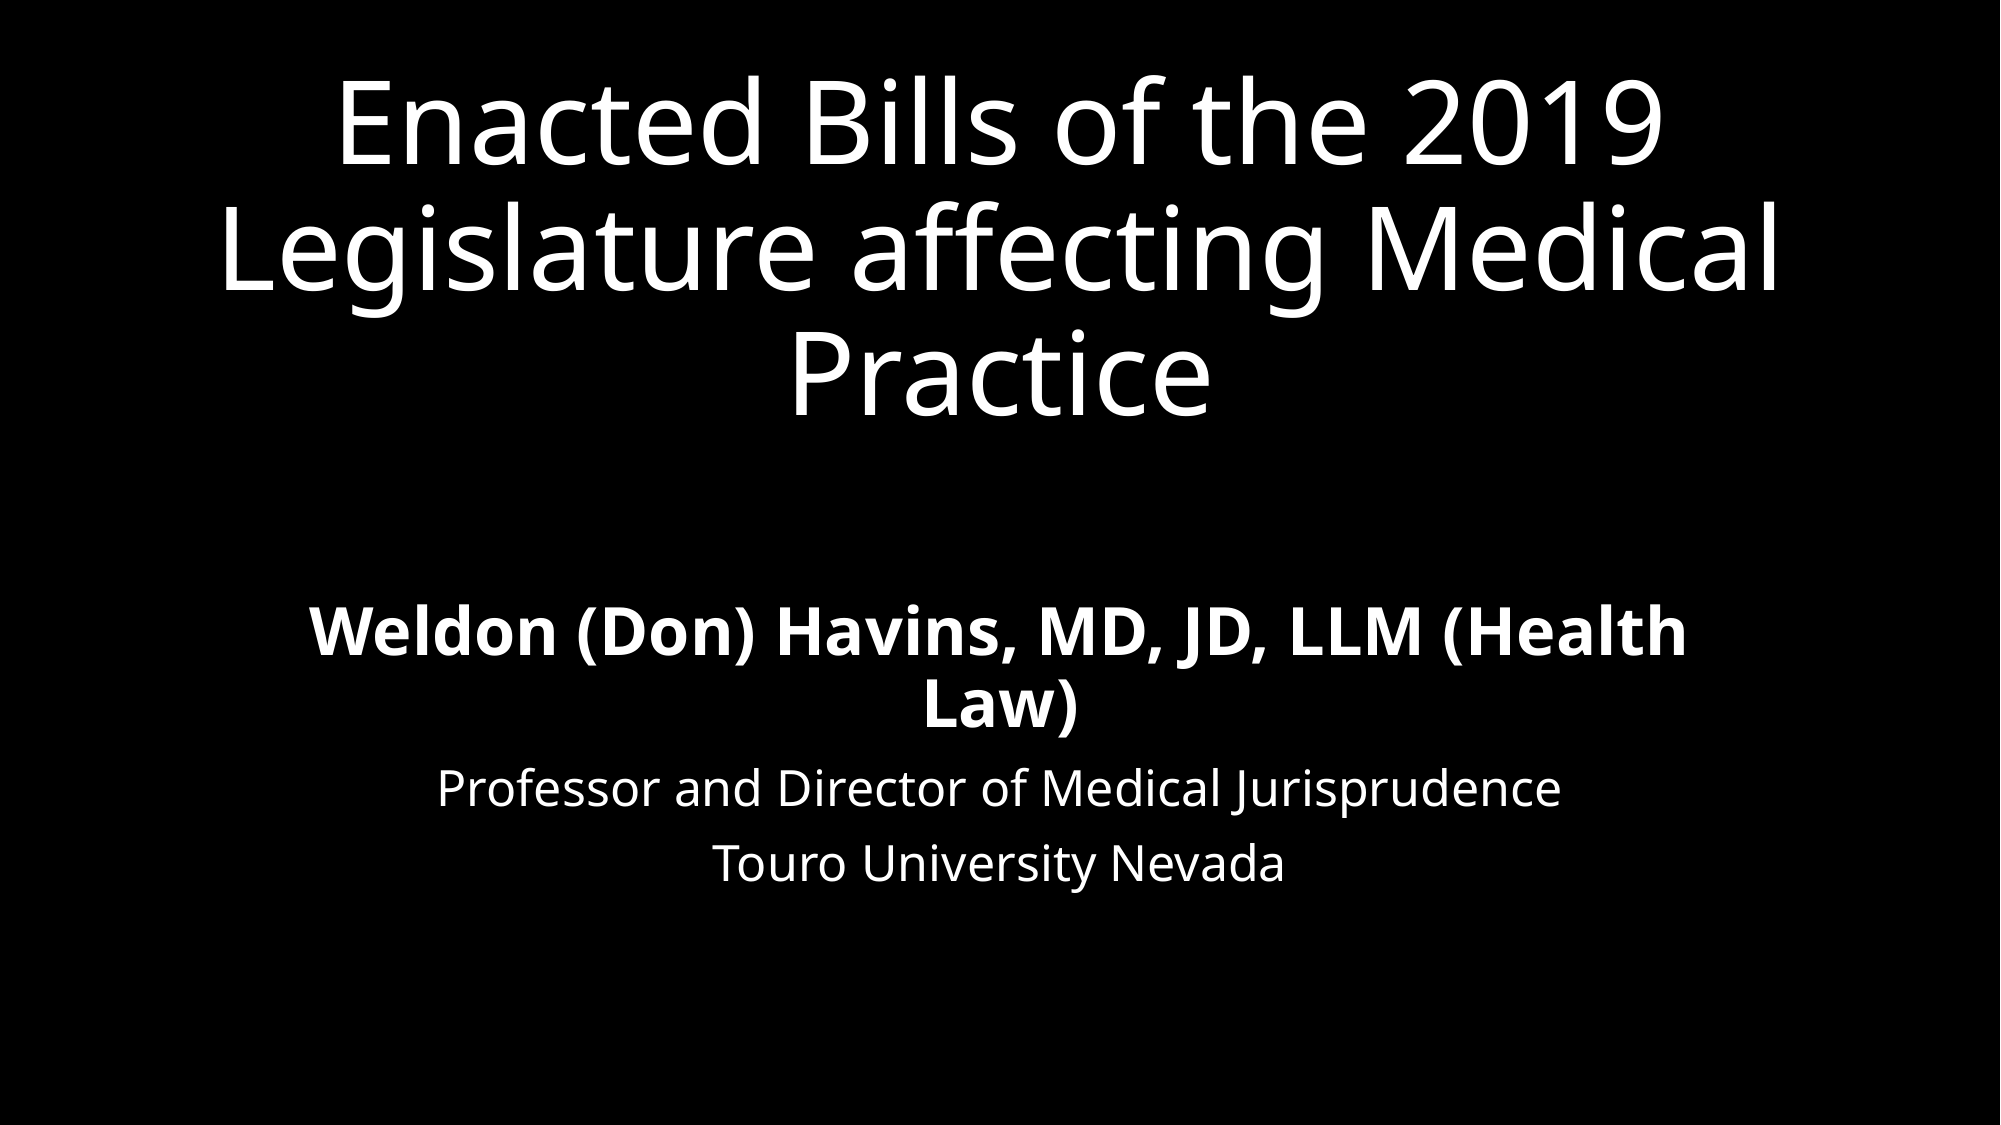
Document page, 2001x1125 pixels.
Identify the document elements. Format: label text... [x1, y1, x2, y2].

subtitle Weldon (Don) Havins, MD, JD, LLM (Health Law) Professor and Director of Medical Jurisprudence Touro University Nevada [249, 590, 1750, 863]
title Enacted Bills of the 2019 Legislature affecting Medical Practice [87, 56, 1913, 449]
